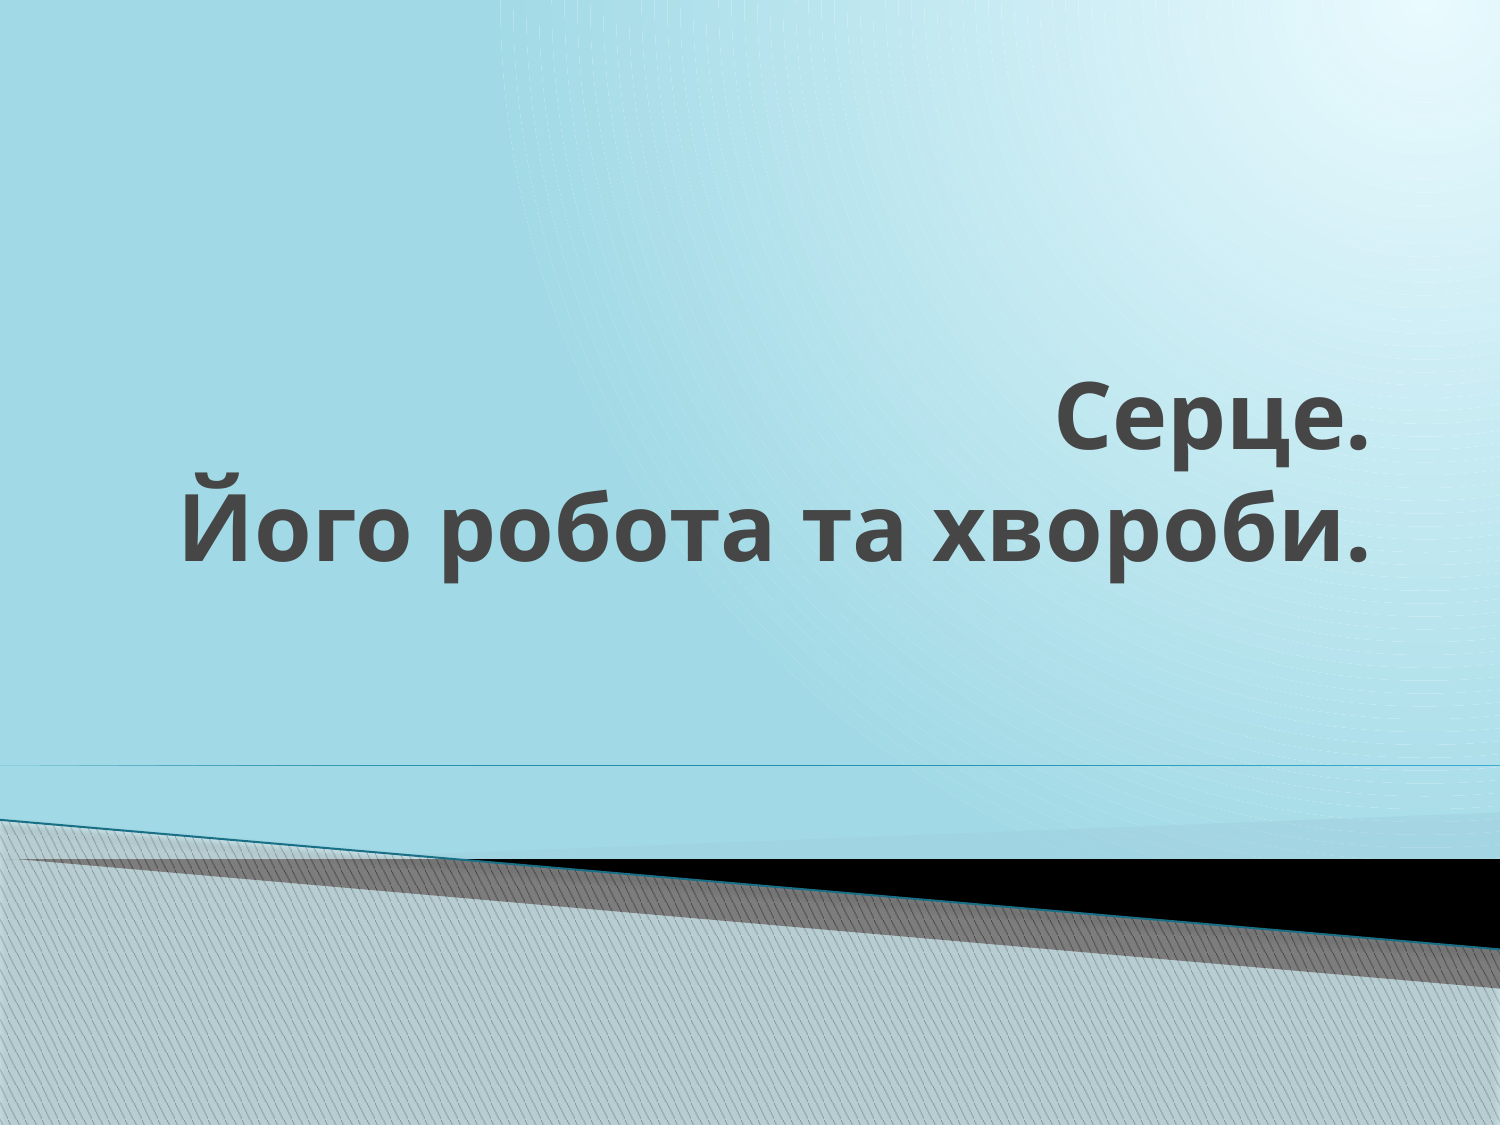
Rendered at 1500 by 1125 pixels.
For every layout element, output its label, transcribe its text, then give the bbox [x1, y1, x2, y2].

picture [5, 859, 1500, 989]
title Серце. Його робота та хвороби. [112, 287, 1388, 588]
